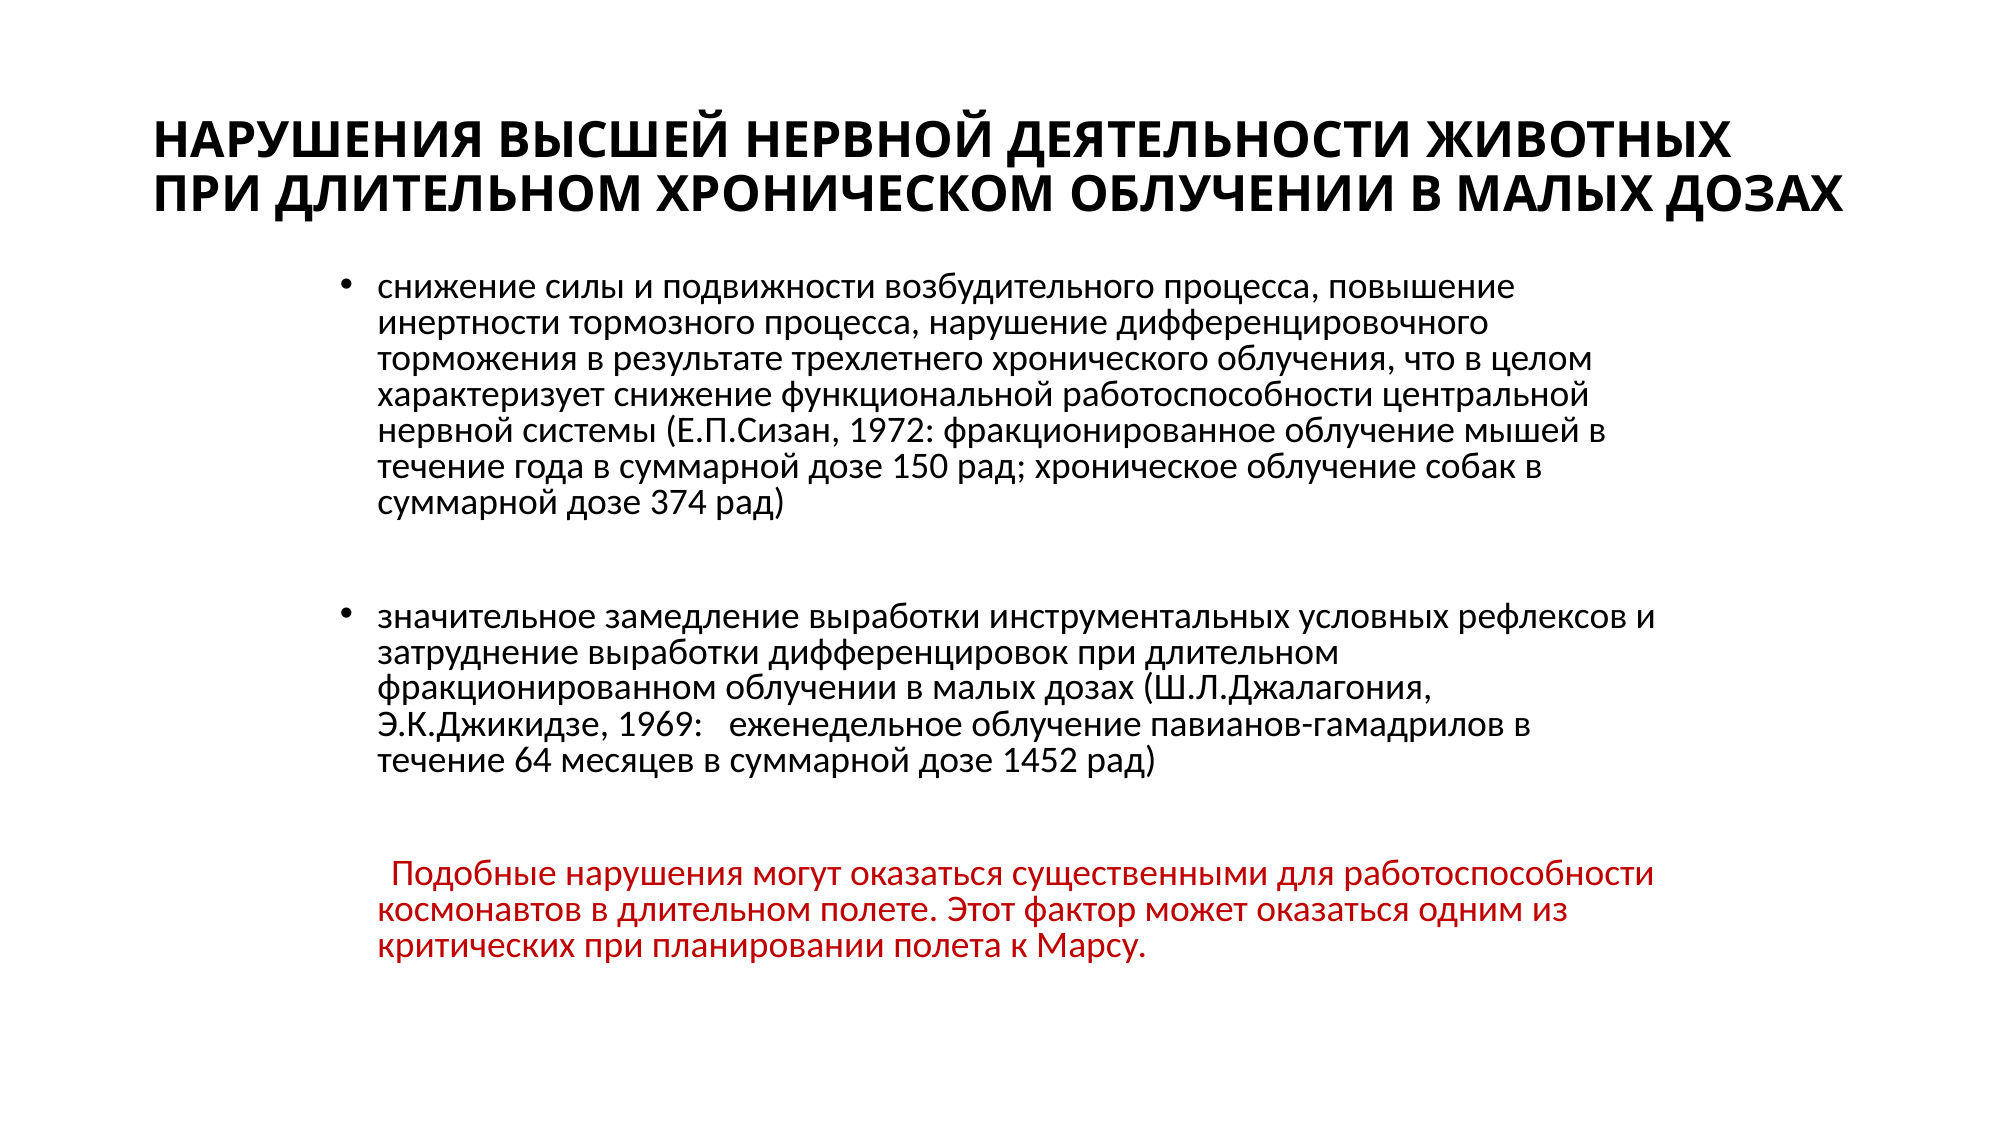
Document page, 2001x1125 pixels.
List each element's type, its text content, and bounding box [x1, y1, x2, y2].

list снижение силы и подвижности возбудительного процесса, повышение инертности тормозного процесса, нарушение дифференцировочного торможения в результате трехлетнего хронического облучения, что в целом характеризует снижение функциональной работоспособности центральной нервной системы (Е.П.Сизан, 1972: фракционированное облучение мышей в течение года в суммарной дозе 150 рад; хроническое облучение собак в суммарной дозе 374 рад) значительное замедление выработки инструментальных условных рефлексов и затруднение выработки дифференцировок при длительном фракционированном облучении в малых дозах (Ш.Л.Джалагония, Э.К.Джикидзе, 1969: еженедельное облучение павианов-гамадрилов в течение 64 месяцев в суммарной дозе 1452 рад) Подобные нарушения могут оказаться существенными для работоспособности космонавтов в длительном полете. Этот фактор может оказаться одним из критических при планировании полета к Марсу. [324, 262, 1675, 1071]
title НАРУШЕНИЯ ВЫСШЕЙ НЕРВНОЙ ДЕЯТЕЛЬНОСТИ ЖИВОТНЫХ ПРИ ДЛИТЕЛЬНОМ ХРОНИЧЕСКОМ ОБЛУЧЕНИИ В МАЛЫХ ДОЗАХ [137, 59, 1863, 278]
